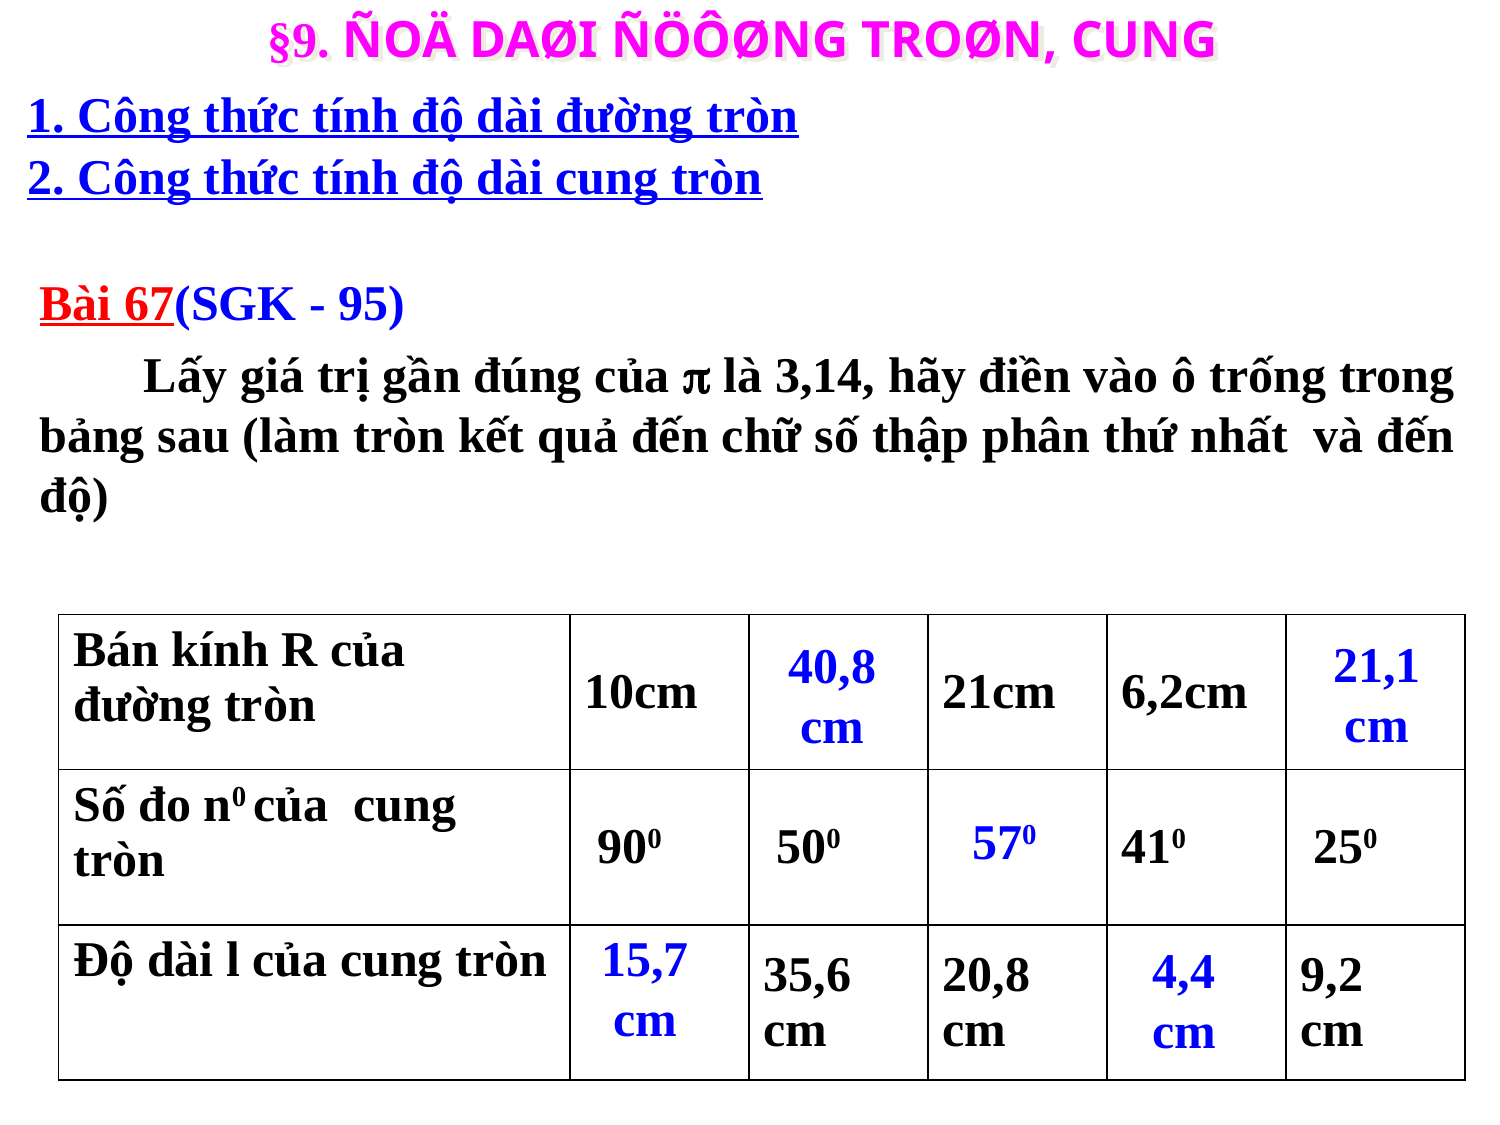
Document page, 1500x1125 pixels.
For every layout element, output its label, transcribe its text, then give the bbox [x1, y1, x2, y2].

text_box 1. Công thức tính độ dài đường tròn [12, 74, 1025, 150]
text_box 4,4 cm [1137, 930, 1231, 1066]
table_cell 250 [1287, 770, 1464, 924]
text_box Bài 67(SGK - 95) Lấy giá trị gần đúng của  là 3,14, hãy điền vào ô trống trong bảng sau (làm tròn kết quả đến chữ số thập phân thứ nhất và đến độ) [24, 262, 1471, 531]
table_cell [1108, 926, 1285, 1079]
table_header [750, 615, 927, 769]
table_header 10cm [571, 615, 748, 769]
table_cell Độ dài l của cung tròn [59, 926, 569, 1079]
table_cell 900 [571, 770, 748, 924]
text_box 15,7 cm [586, 919, 704, 1054]
table_header 6,2cm [1108, 615, 1285, 769]
text_box 2. Công thức tính độ dài cung tròn [12, 150, 813, 213]
table_header [1287, 615, 1464, 769]
table_cell [929, 770, 1106, 924]
table_cell 35,6 cm [750, 926, 927, 1079]
table_cell 500 [750, 770, 927, 924]
table_cell 410 [1108, 770, 1285, 924]
table_header 21cm [929, 615, 1106, 769]
table_cell Số đo n0 của cung tròn [59, 770, 569, 924]
table_cell [571, 926, 748, 1079]
table_cell 9,2 cm [1287, 926, 1464, 1079]
text_box 570 [957, 802, 1052, 877]
text_box 40,8 cm [774, 626, 892, 761]
text_box 21,1 cm [1289, 624, 1465, 760]
table_header Bán kính R của đường tròn [59, 615, 569, 769]
table_cell 20,8 cm [929, 926, 1106, 1079]
text_box §9. ÑOÄ DAØI ÑÖÔØNG TROØN, CUNG TROØN [252, 0, 1238, 135]
